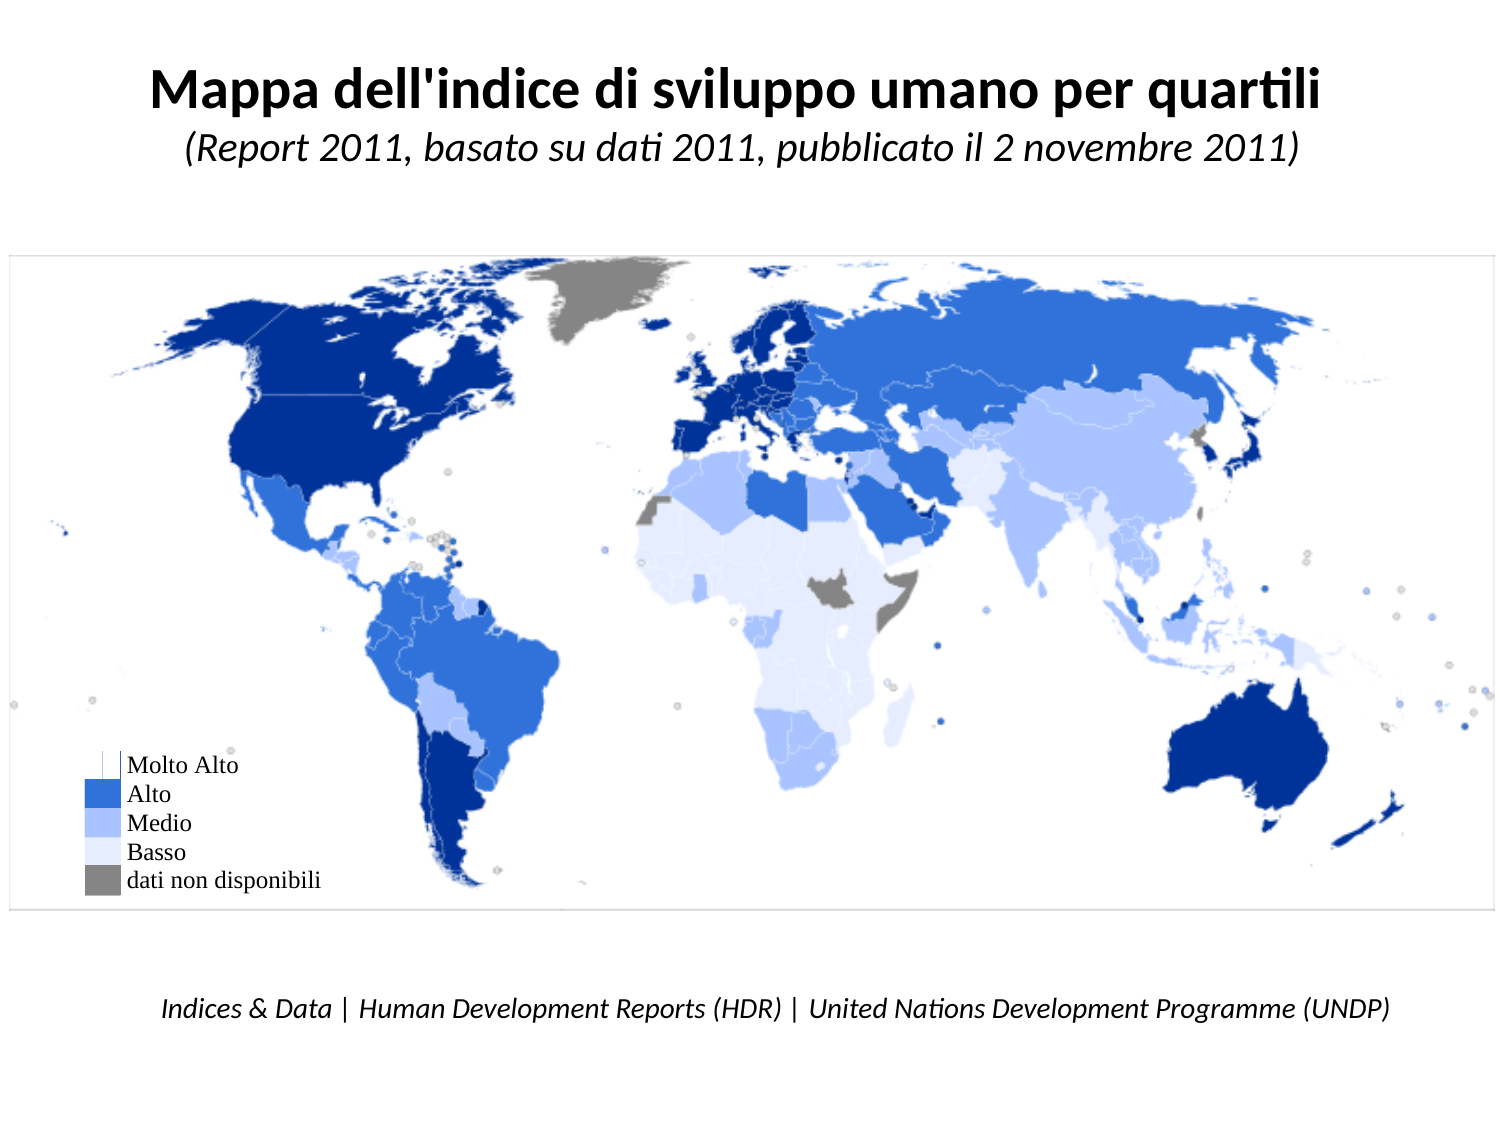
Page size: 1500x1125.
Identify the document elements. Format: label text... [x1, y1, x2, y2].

text_box Mappa dell'indice di sviluppo umano per quartili (Report 2011, basato su dati 2011, pubblicato il 2 novembre 2011) [30, 42, 1454, 178]
picture [9, 255, 1495, 949]
text_box Indices & Data | Human Development Reports (HDR) | United Nations Development Programme (UNDP) [69, 982, 1483, 1032]
